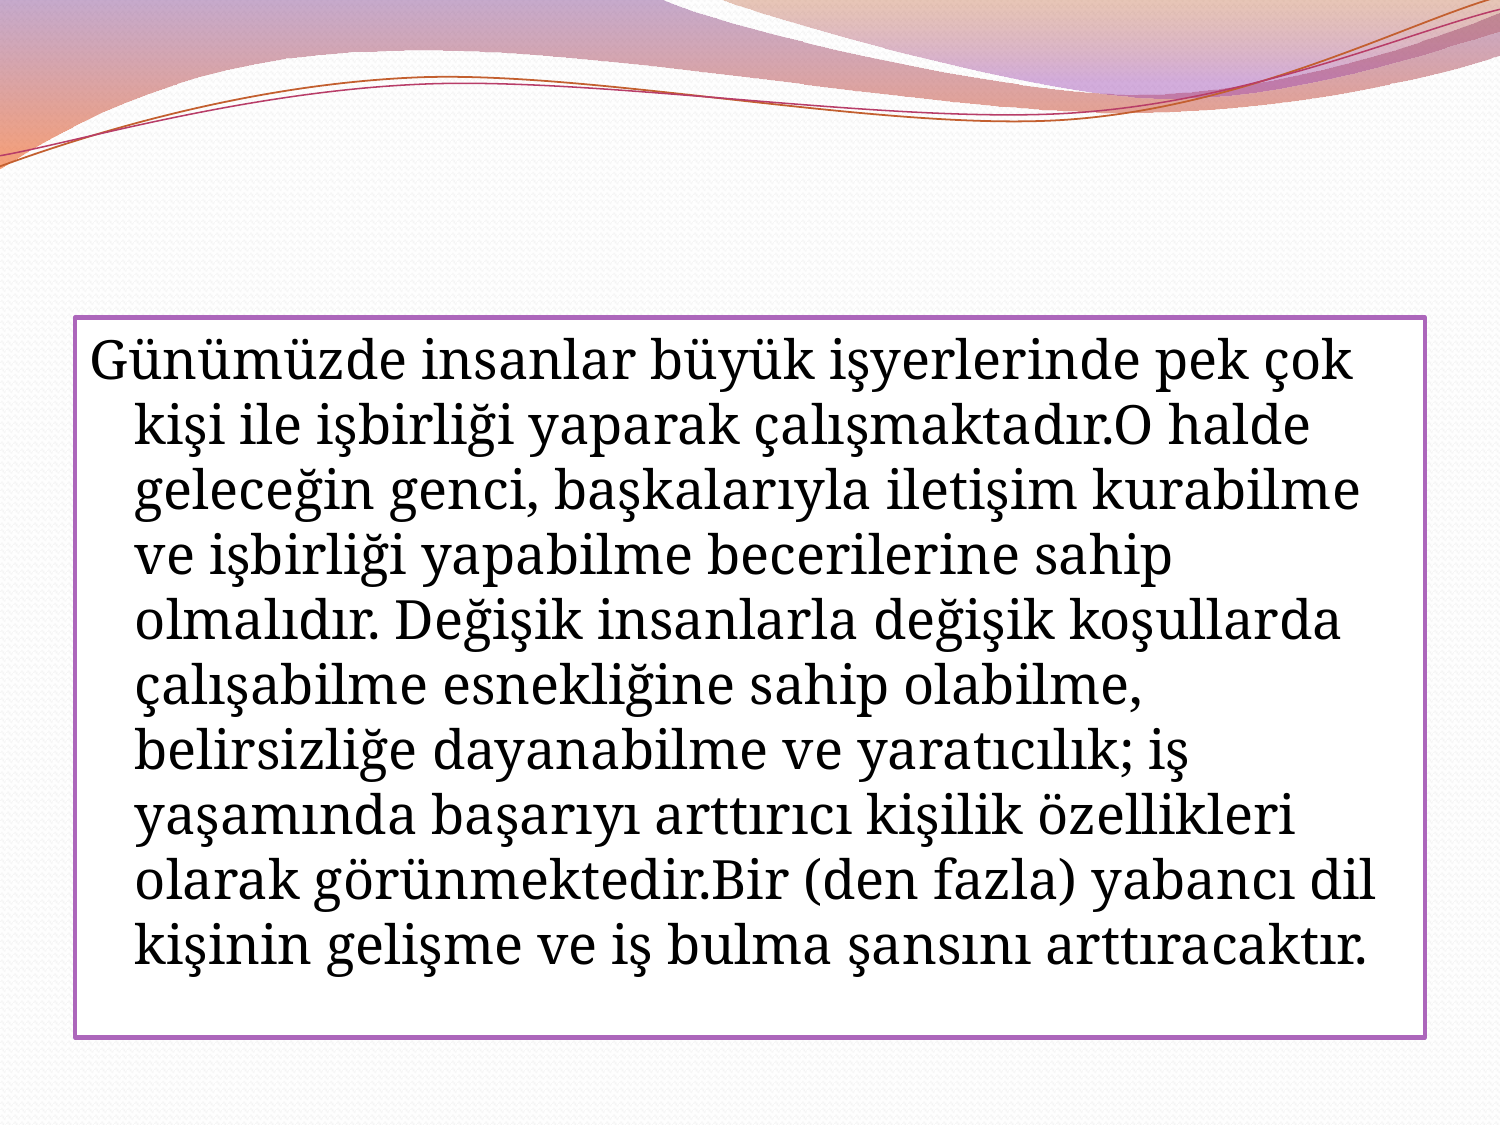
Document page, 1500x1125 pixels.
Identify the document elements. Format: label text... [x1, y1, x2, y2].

list Günümüzde insanlar büyük işyerlerinde pek çok kişi ile işbirliği yaparak çalışmaktadır.O halde geleceğin genci, başkalarıyla iletişim kurabilme ve işbirliği yapabilme becerilerine sahip olmalıdır. Değişik insanlarla değişik koşullarda çalışabilme esnekliğine sahip olabilme, belirsizliğe dayanabilme ve yaratıcılık; iş yaşamında başarıyı arttırıcı kişilik özellikleri olarak görünmektedir.Bir (den fazla) yabancı dil kişinin gelişme ve iş bulma şansını arttıracaktır. [73, 315, 1427, 1040]
